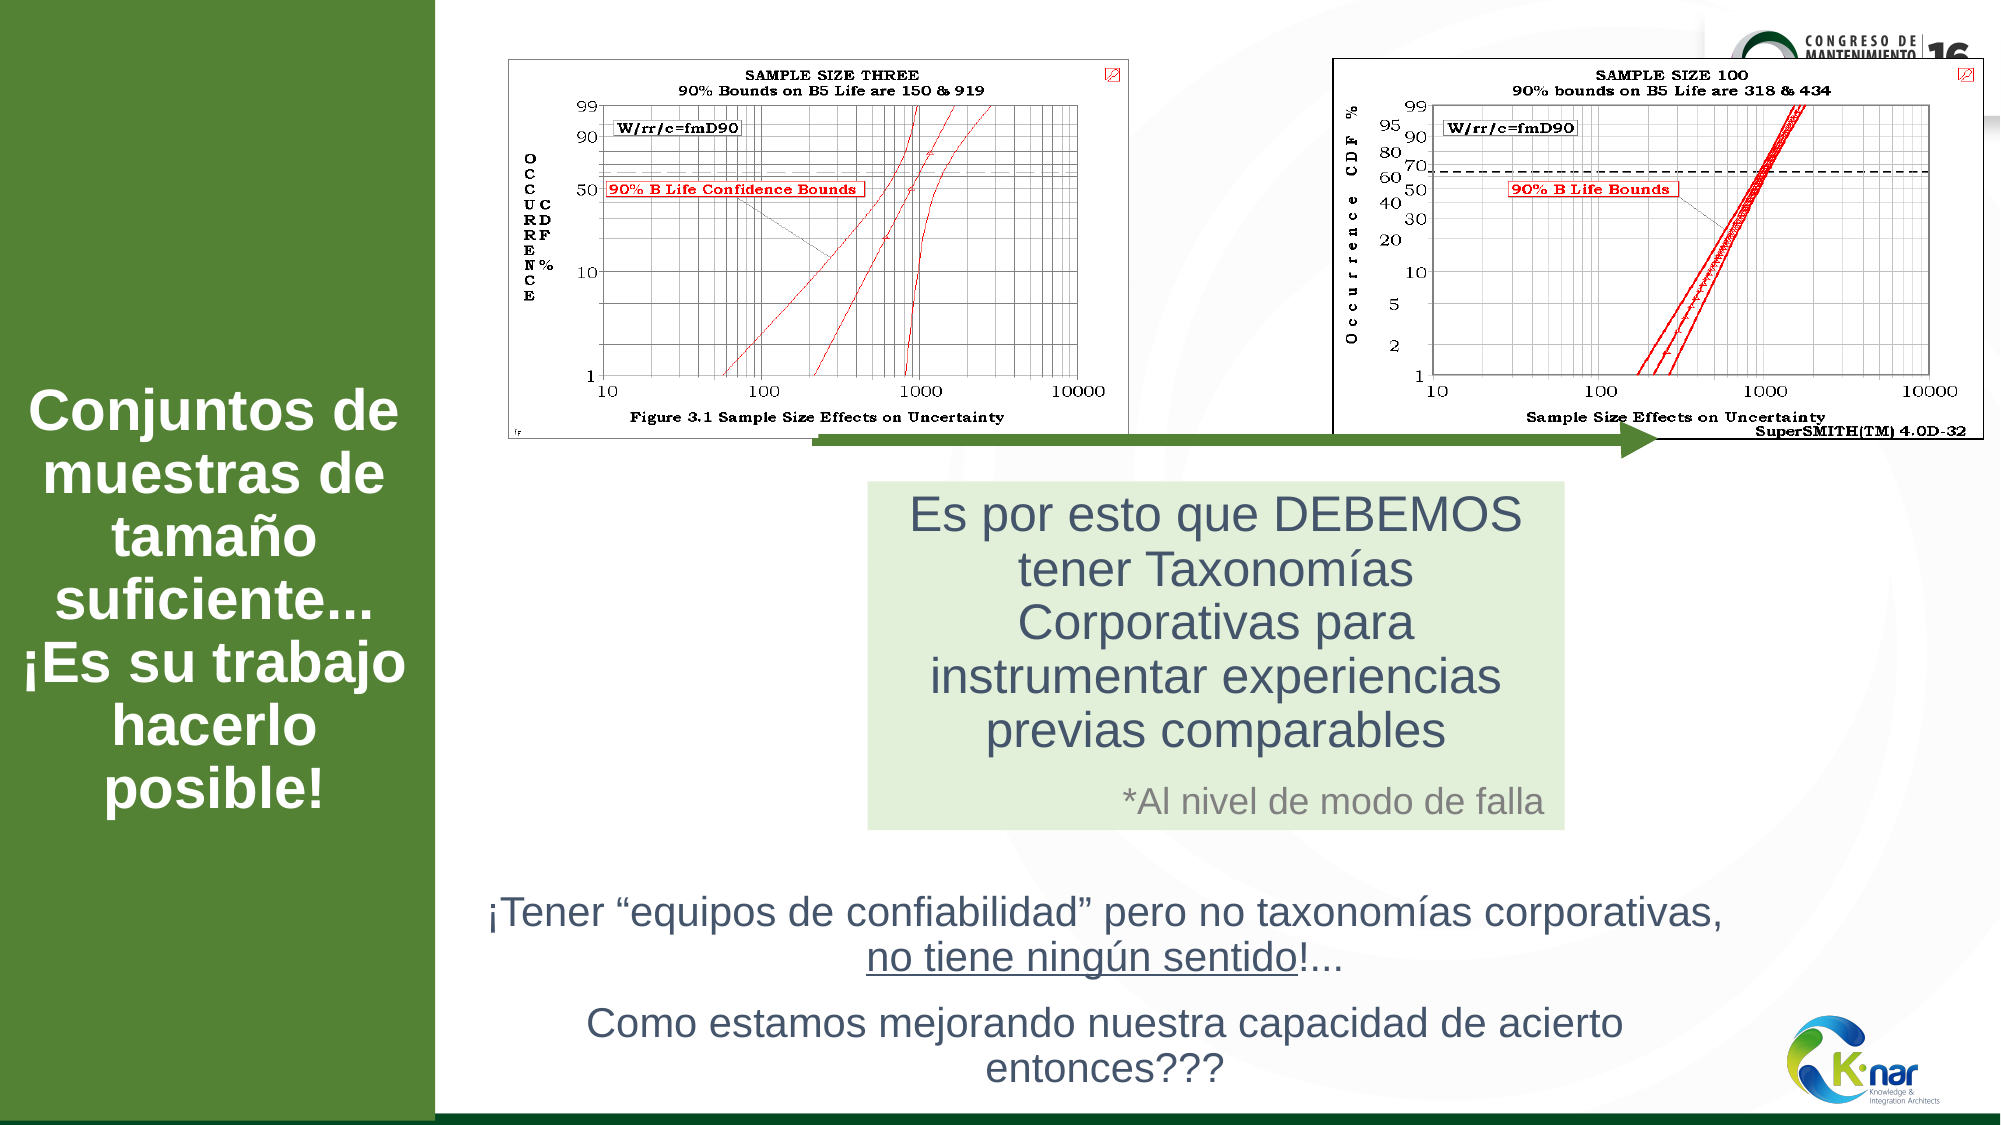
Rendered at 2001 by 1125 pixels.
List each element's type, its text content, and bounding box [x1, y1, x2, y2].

text_box Conjuntos de muestras de tamaño suficiente... ¡Es su trabajo hacerlo posible! [0, 0, 436, 1121]
text_box ¡Tener “equipos de confiabilidad” pero no taxonomías corporativas, no tiene ningún sentido!... Como estamos mejorando nuestra capacidad de acierto entonces??? [446, 916, 1764, 1066]
text_box Es por esto que DEBEMOS tener Taxonomías Corporativas para instrumentar experiencias previas comparables [867, 481, 1238, 831]
text_box *Al nivel de modo de falla [1241, 769, 1560, 830]
picture [0, 0, 2001, 1125]
text_box *Al nivel de modo de falla [1107, 769, 1238, 830]
text_box Es por esto que DEBEMOS tener Taxonomías Corporativas para instrumentar experiencias previas comparables [1241, 481, 1565, 831]
